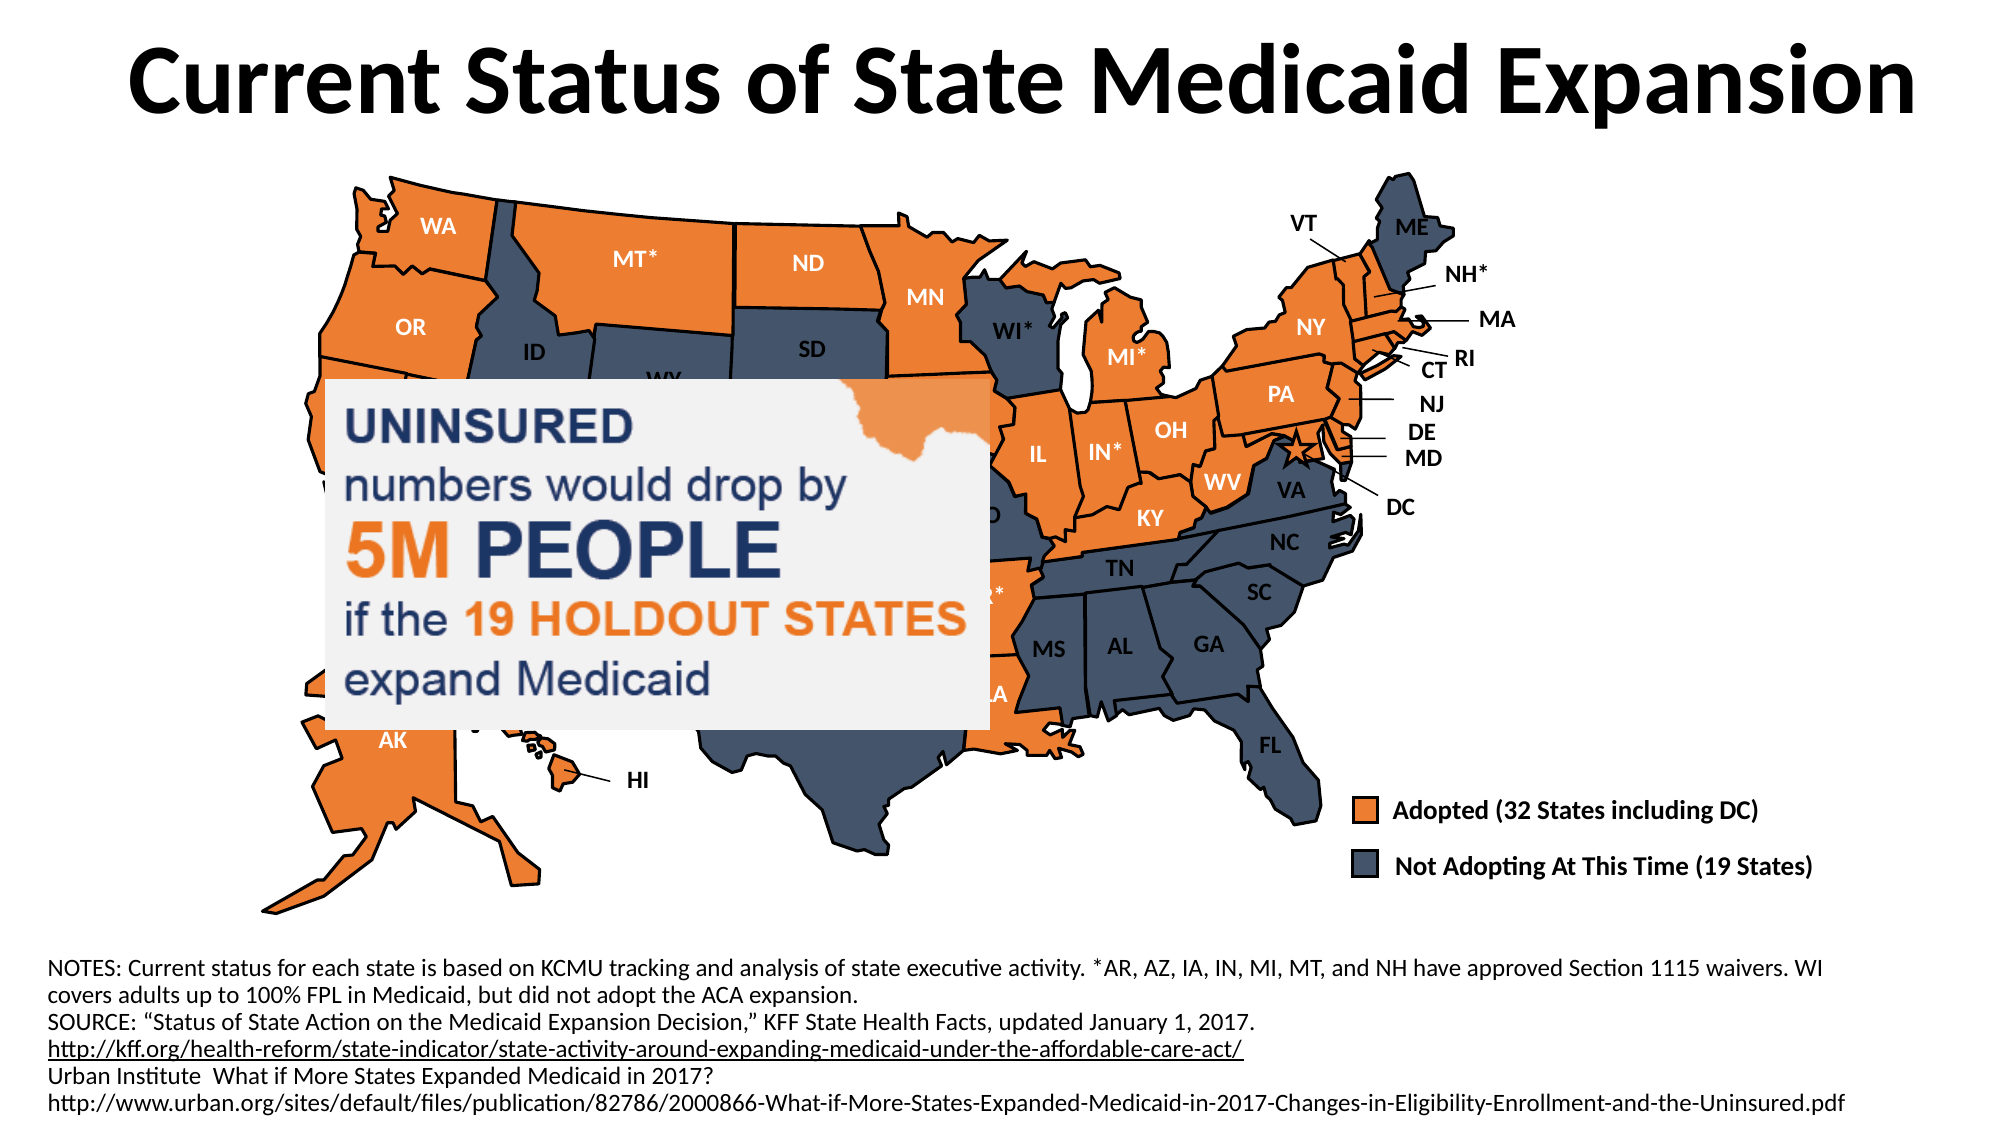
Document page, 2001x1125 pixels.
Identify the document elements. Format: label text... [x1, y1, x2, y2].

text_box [262, 173, 1600, 914]
title Current Status of State Medicaid Expansion [113, 19, 2000, 171]
list NOTES: Current status for each state is based on KCMU tracking and analysis of state executive activity. *AR, AZ, IA, IN, MI, MT, and NH have approved Section 1115 waivers. WI covers adults up to 100% FPL in Medicaid, but did not adopt the ACA expansion. SOURCE: “Status of State Action on the Medicaid Expansion Decision,” KFF State Health Facts, updated January 1, 2017. http://kff.org/health-reform/state-indicator/state-activity-around-expanding-medicaid-under-the-affordable-care-act/ Urban Institute What if More States Expanded Medicaid in 2017? http://www.urban.org/sites/default/files/publication/82786/2000866-What-if-More-States-Expanded-Medicaid-in-2017-Changes-in-Eligibility-Enrollment-and-the-Uninsured.pdf [32, 1034, 1886, 1125]
picture [325, 379, 990, 730]
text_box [1353, 784, 1778, 833]
text_box Not Adopting At This Time (19 States) [1600, 841, 1829, 889]
